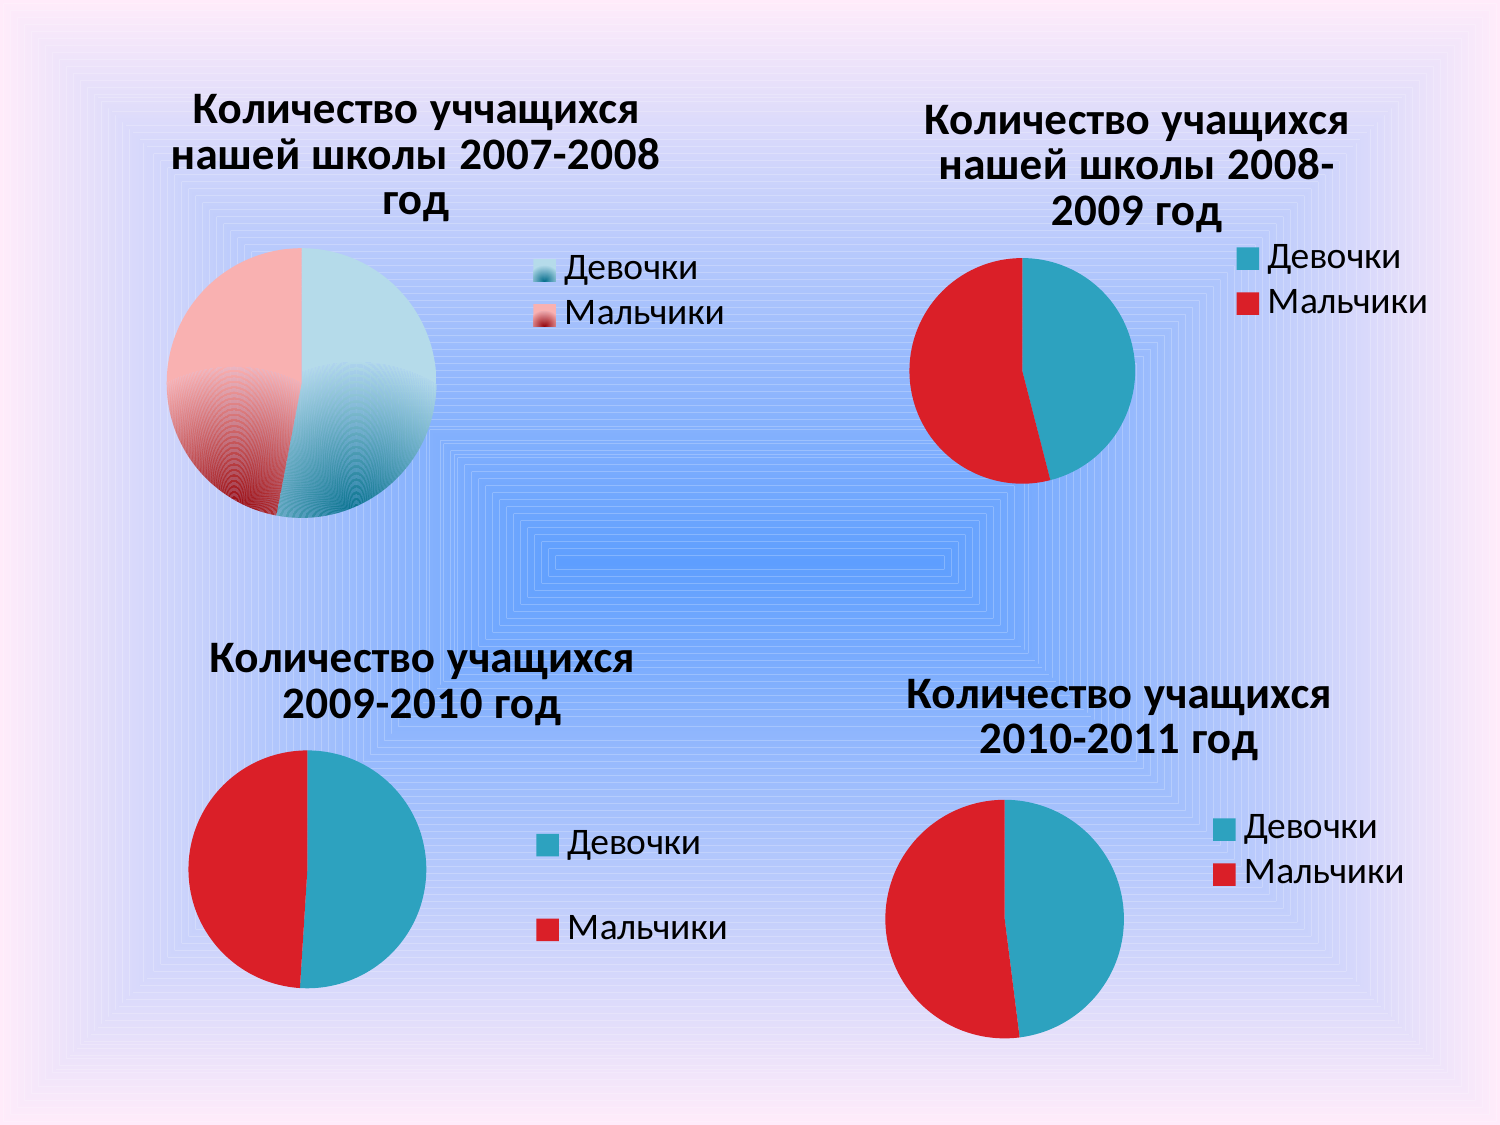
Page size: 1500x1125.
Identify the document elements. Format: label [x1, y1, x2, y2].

chart [81, 58, 751, 528]
chart [820, 70, 1454, 493]
chart [808, 644, 1430, 1061]
chart [81, 609, 762, 997]
